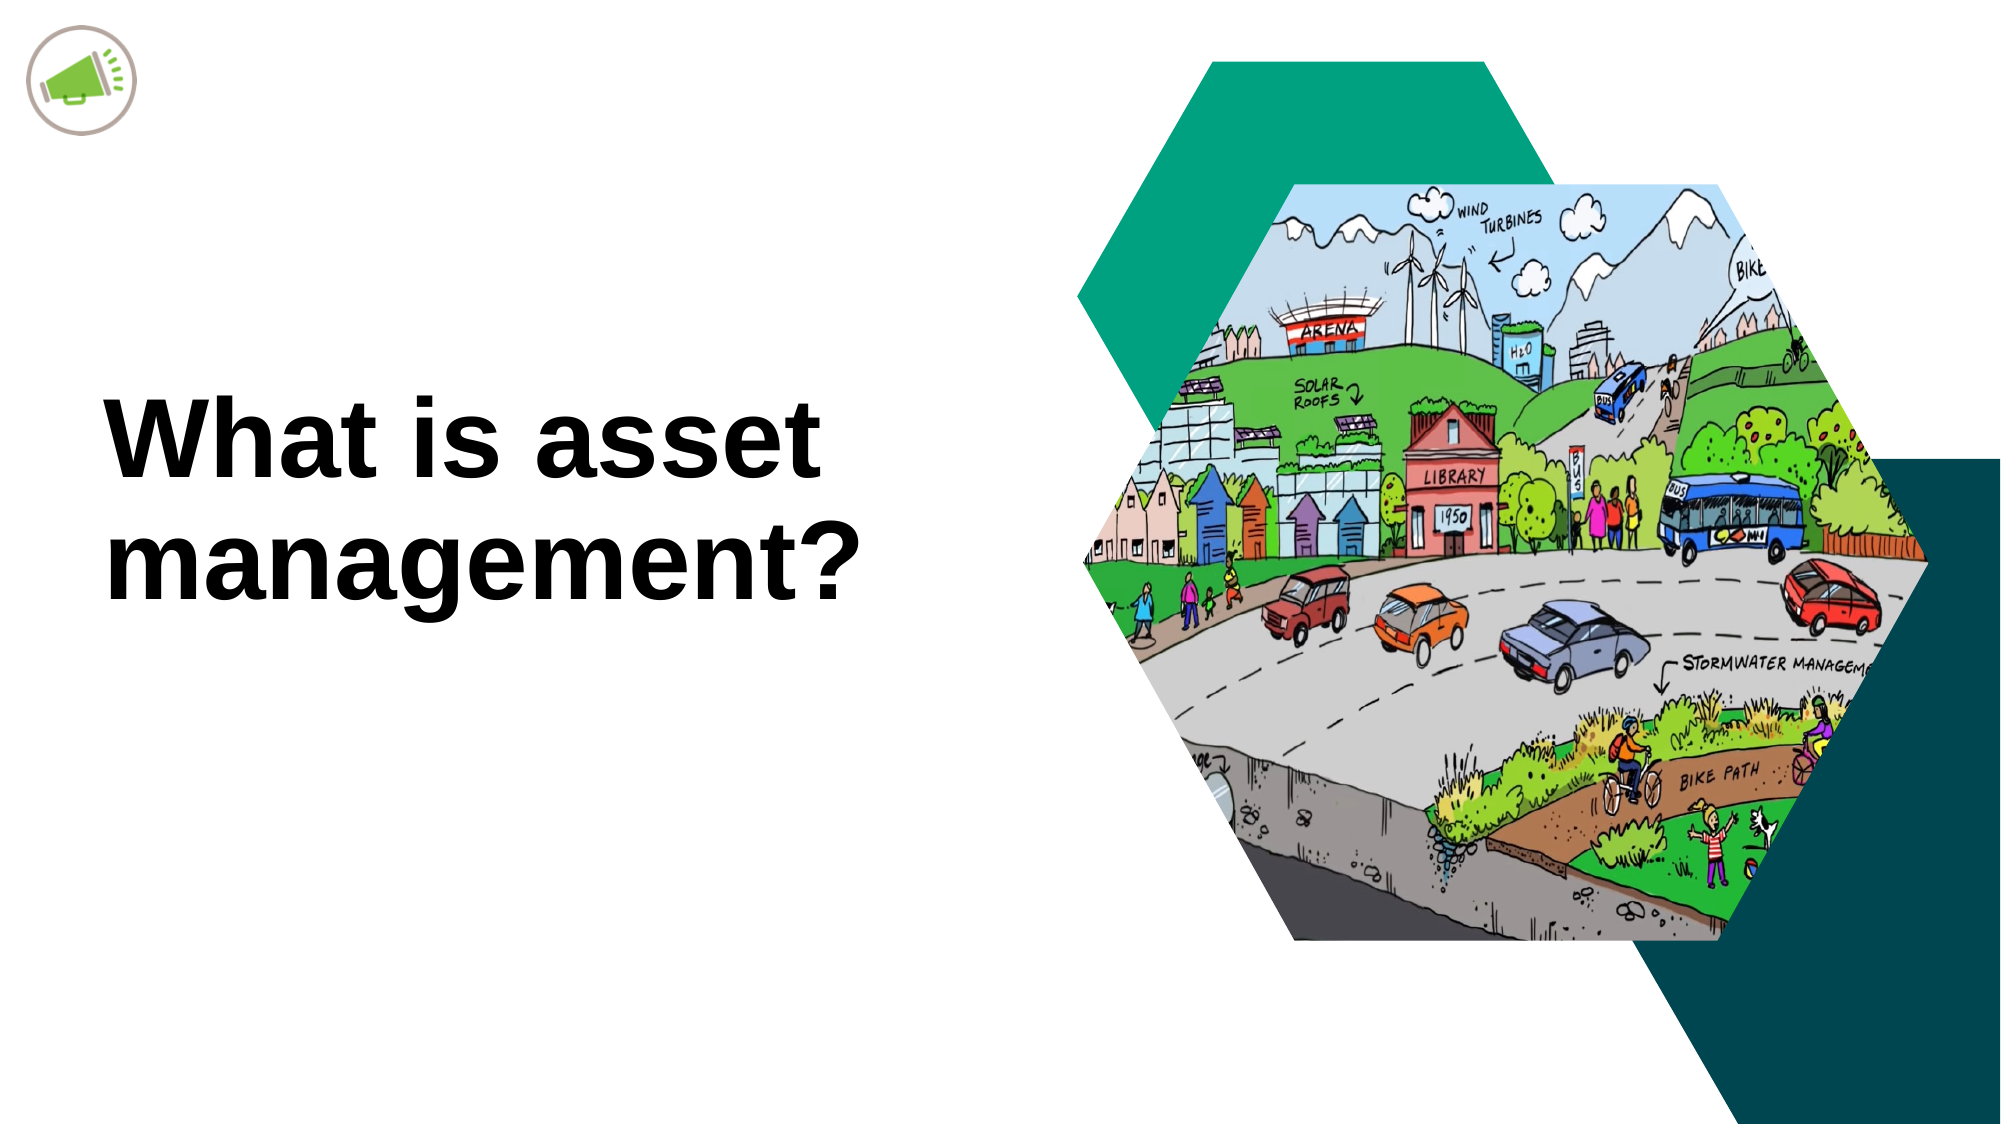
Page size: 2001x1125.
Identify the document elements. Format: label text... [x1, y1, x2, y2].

title What is asset management? [103, 380, 945, 626]
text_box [1083, 184, 1929, 941]
picture [26, 25, 137, 136]
